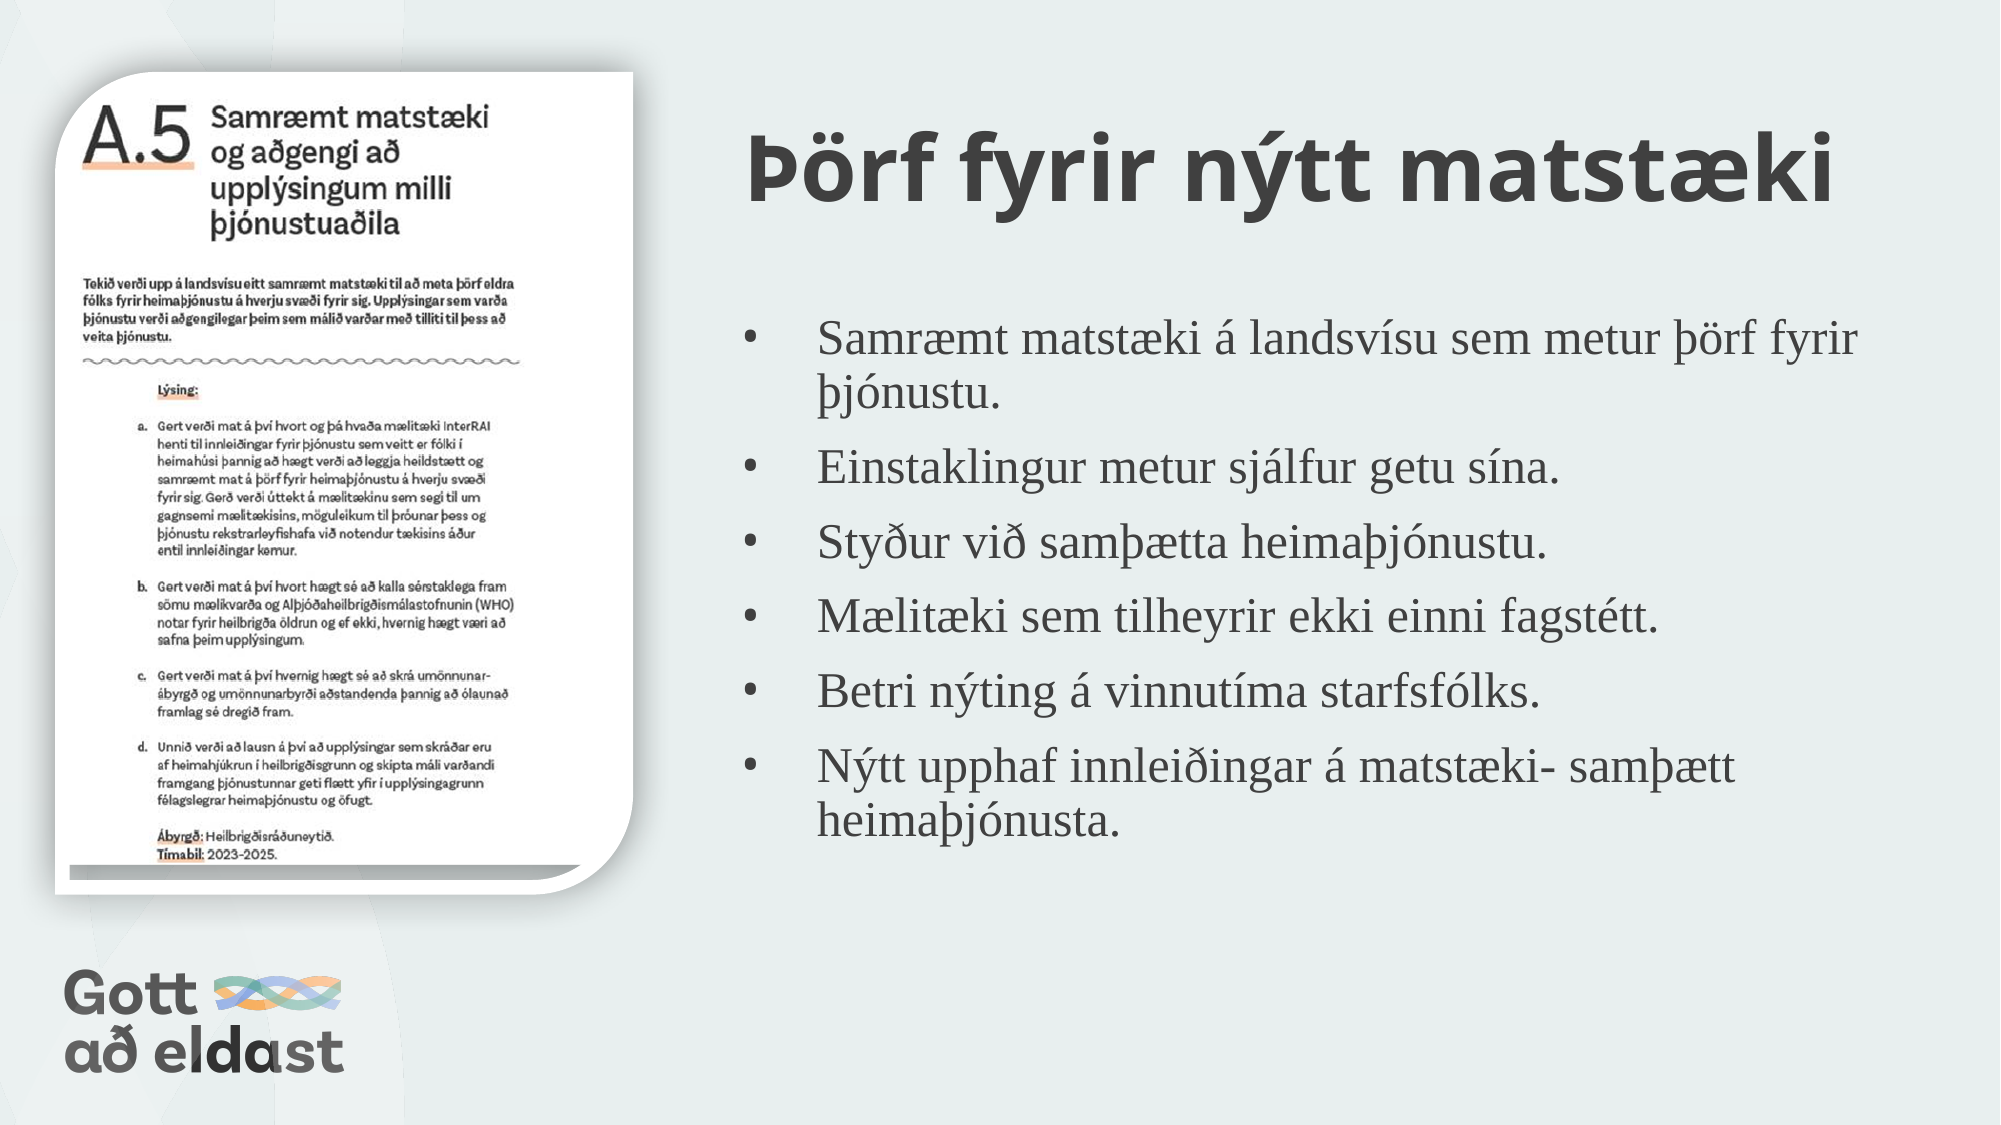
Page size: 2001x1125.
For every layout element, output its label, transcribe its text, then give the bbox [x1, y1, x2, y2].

title Þörf fyrir nýtt matstæki [642, 38, 1938, 229]
list Samræmt matstæki á landsvísu sem metur þörf fyrir þjónustu. Einstaklingur metur sjálfur getu sína. Styður við samþætta heimaþjónustu. Mælitæki sem tilheyrir ekki einni fagstétt. Betri nýting á vinnutíma starfsfólks. Nýtt upphaf innleiðingar á matstæki- samþætt heimaþjónusta. [726, 303, 2000, 988]
picture [62, 79, 626, 888]
